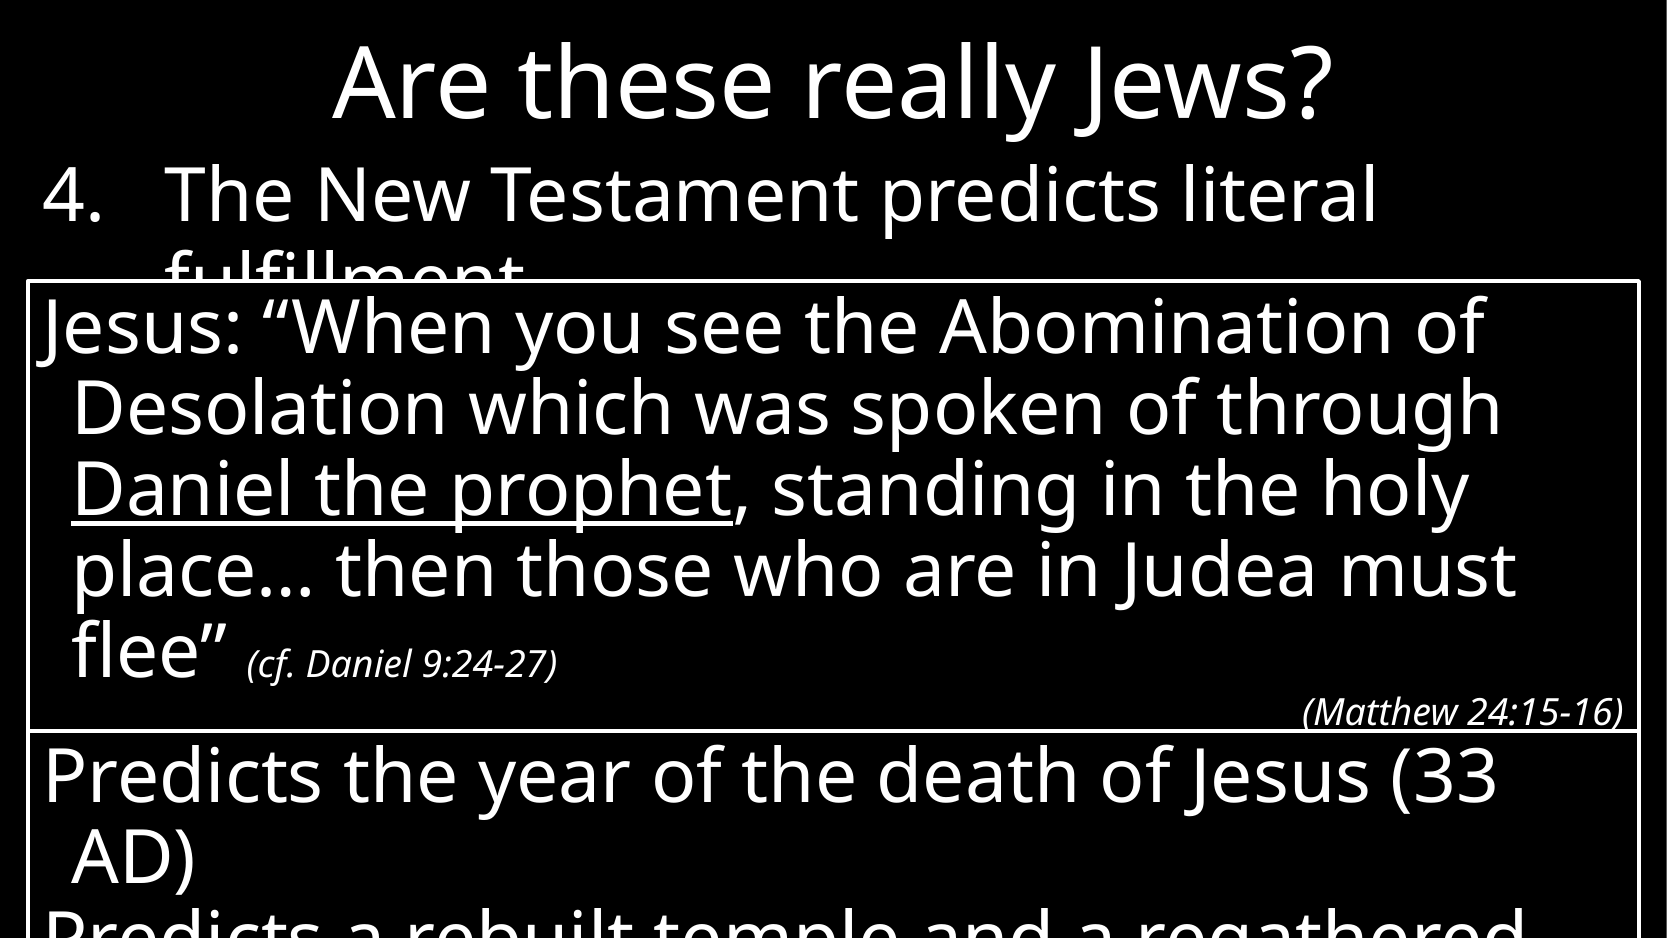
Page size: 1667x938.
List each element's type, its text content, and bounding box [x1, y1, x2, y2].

title Are these really Jews? [27, 20, 1640, 136]
list The New Testament predicts literal fulfillment [27, 145, 1640, 813]
text_box Jesus: “When you see the Abomination of Desolation which was spoken of through Daniel the prophet, standing in the holy place… then those who are in Judea must flee” (cf. Daniel 9:24-27) (Matthew 24:15-16) [27, 281, 1639, 730]
text_box Predicts the year of the death of Jesus (33 AD) Predicts a rebuilt temple and a regathered Israel [27, 730, 1639, 938]
